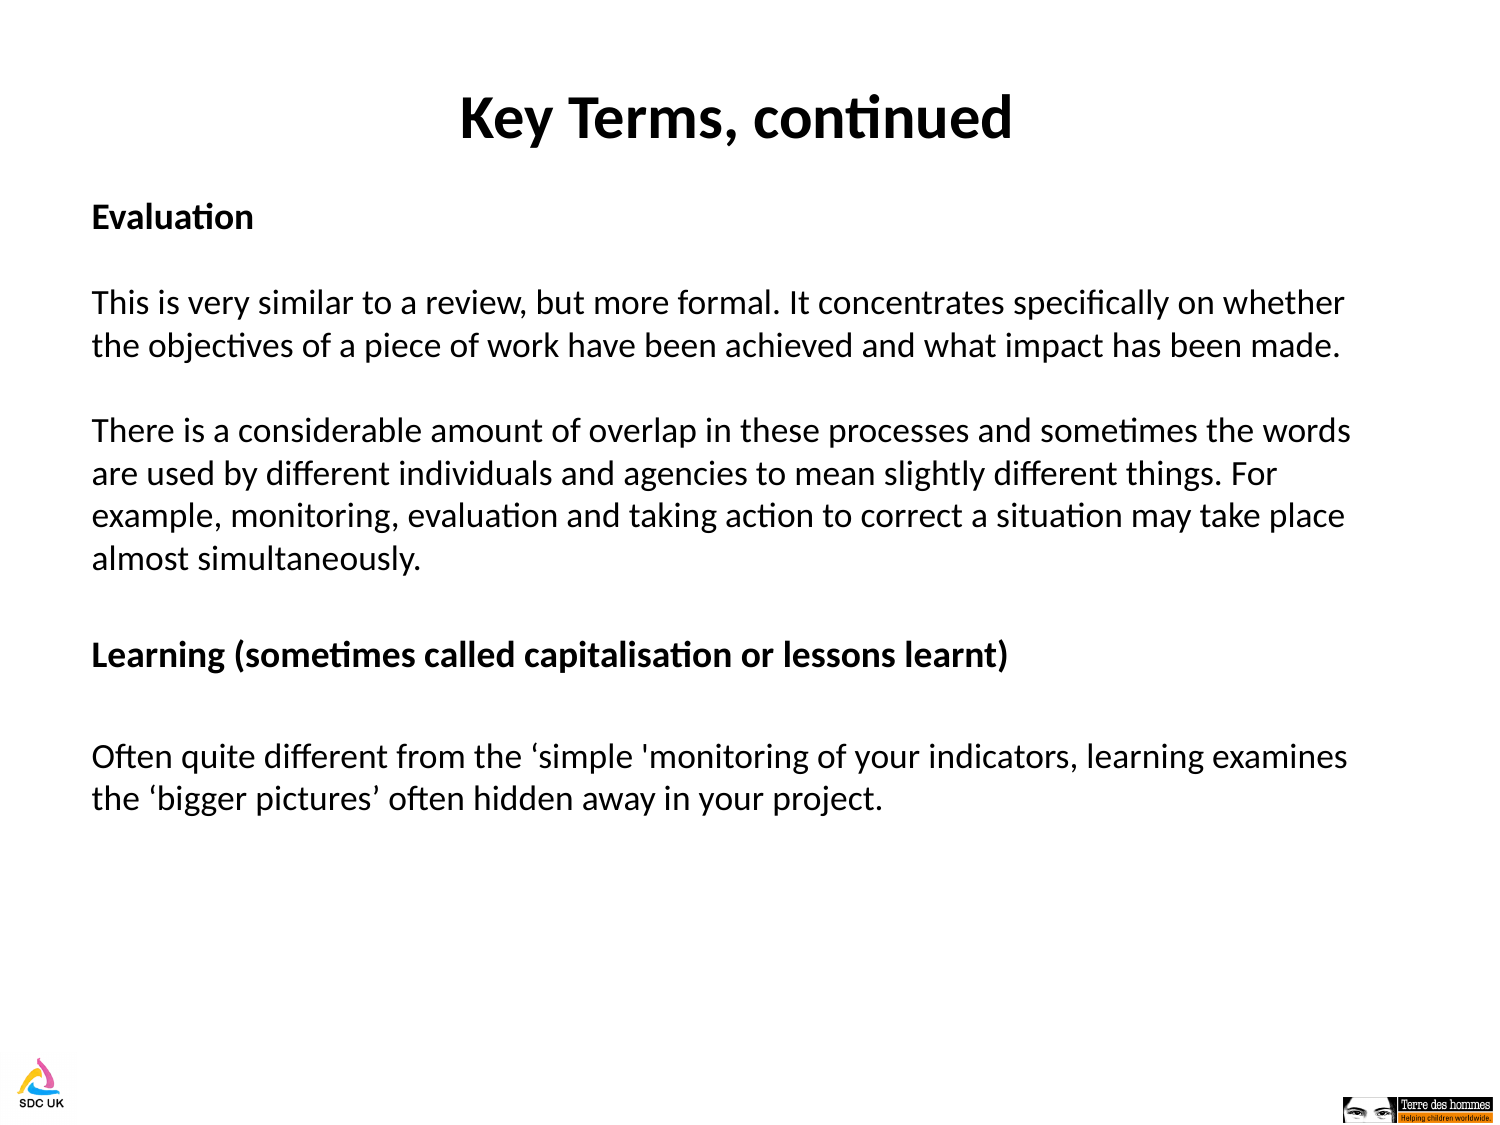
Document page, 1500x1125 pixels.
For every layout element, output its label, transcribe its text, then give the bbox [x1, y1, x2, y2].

subtitle Evaluation This is very similar to a review, but more formal. It concentrates specifically on whether the objectives of a piece of work have been achieved and what impact has been made. There is a considerable amount of overlap in these processes and sometimes the words are used by different individuals and agencies to mean slightly different things. For example, monitoring, evaluation and taking action to correct a situation may take place almost simultaneously. Learning (sometimes called capitalisation or lessons learnt) Often quite different from the ‘simple 'monitoring of your indicators, learning examines the ‘bigger pictures’ often hidden away in your project. [76, 184, 1412, 1035]
picture [0, 1051, 77, 1125]
title Key Terms, continued [100, 30, 1376, 184]
picture [1343, 1097, 1494, 1124]
